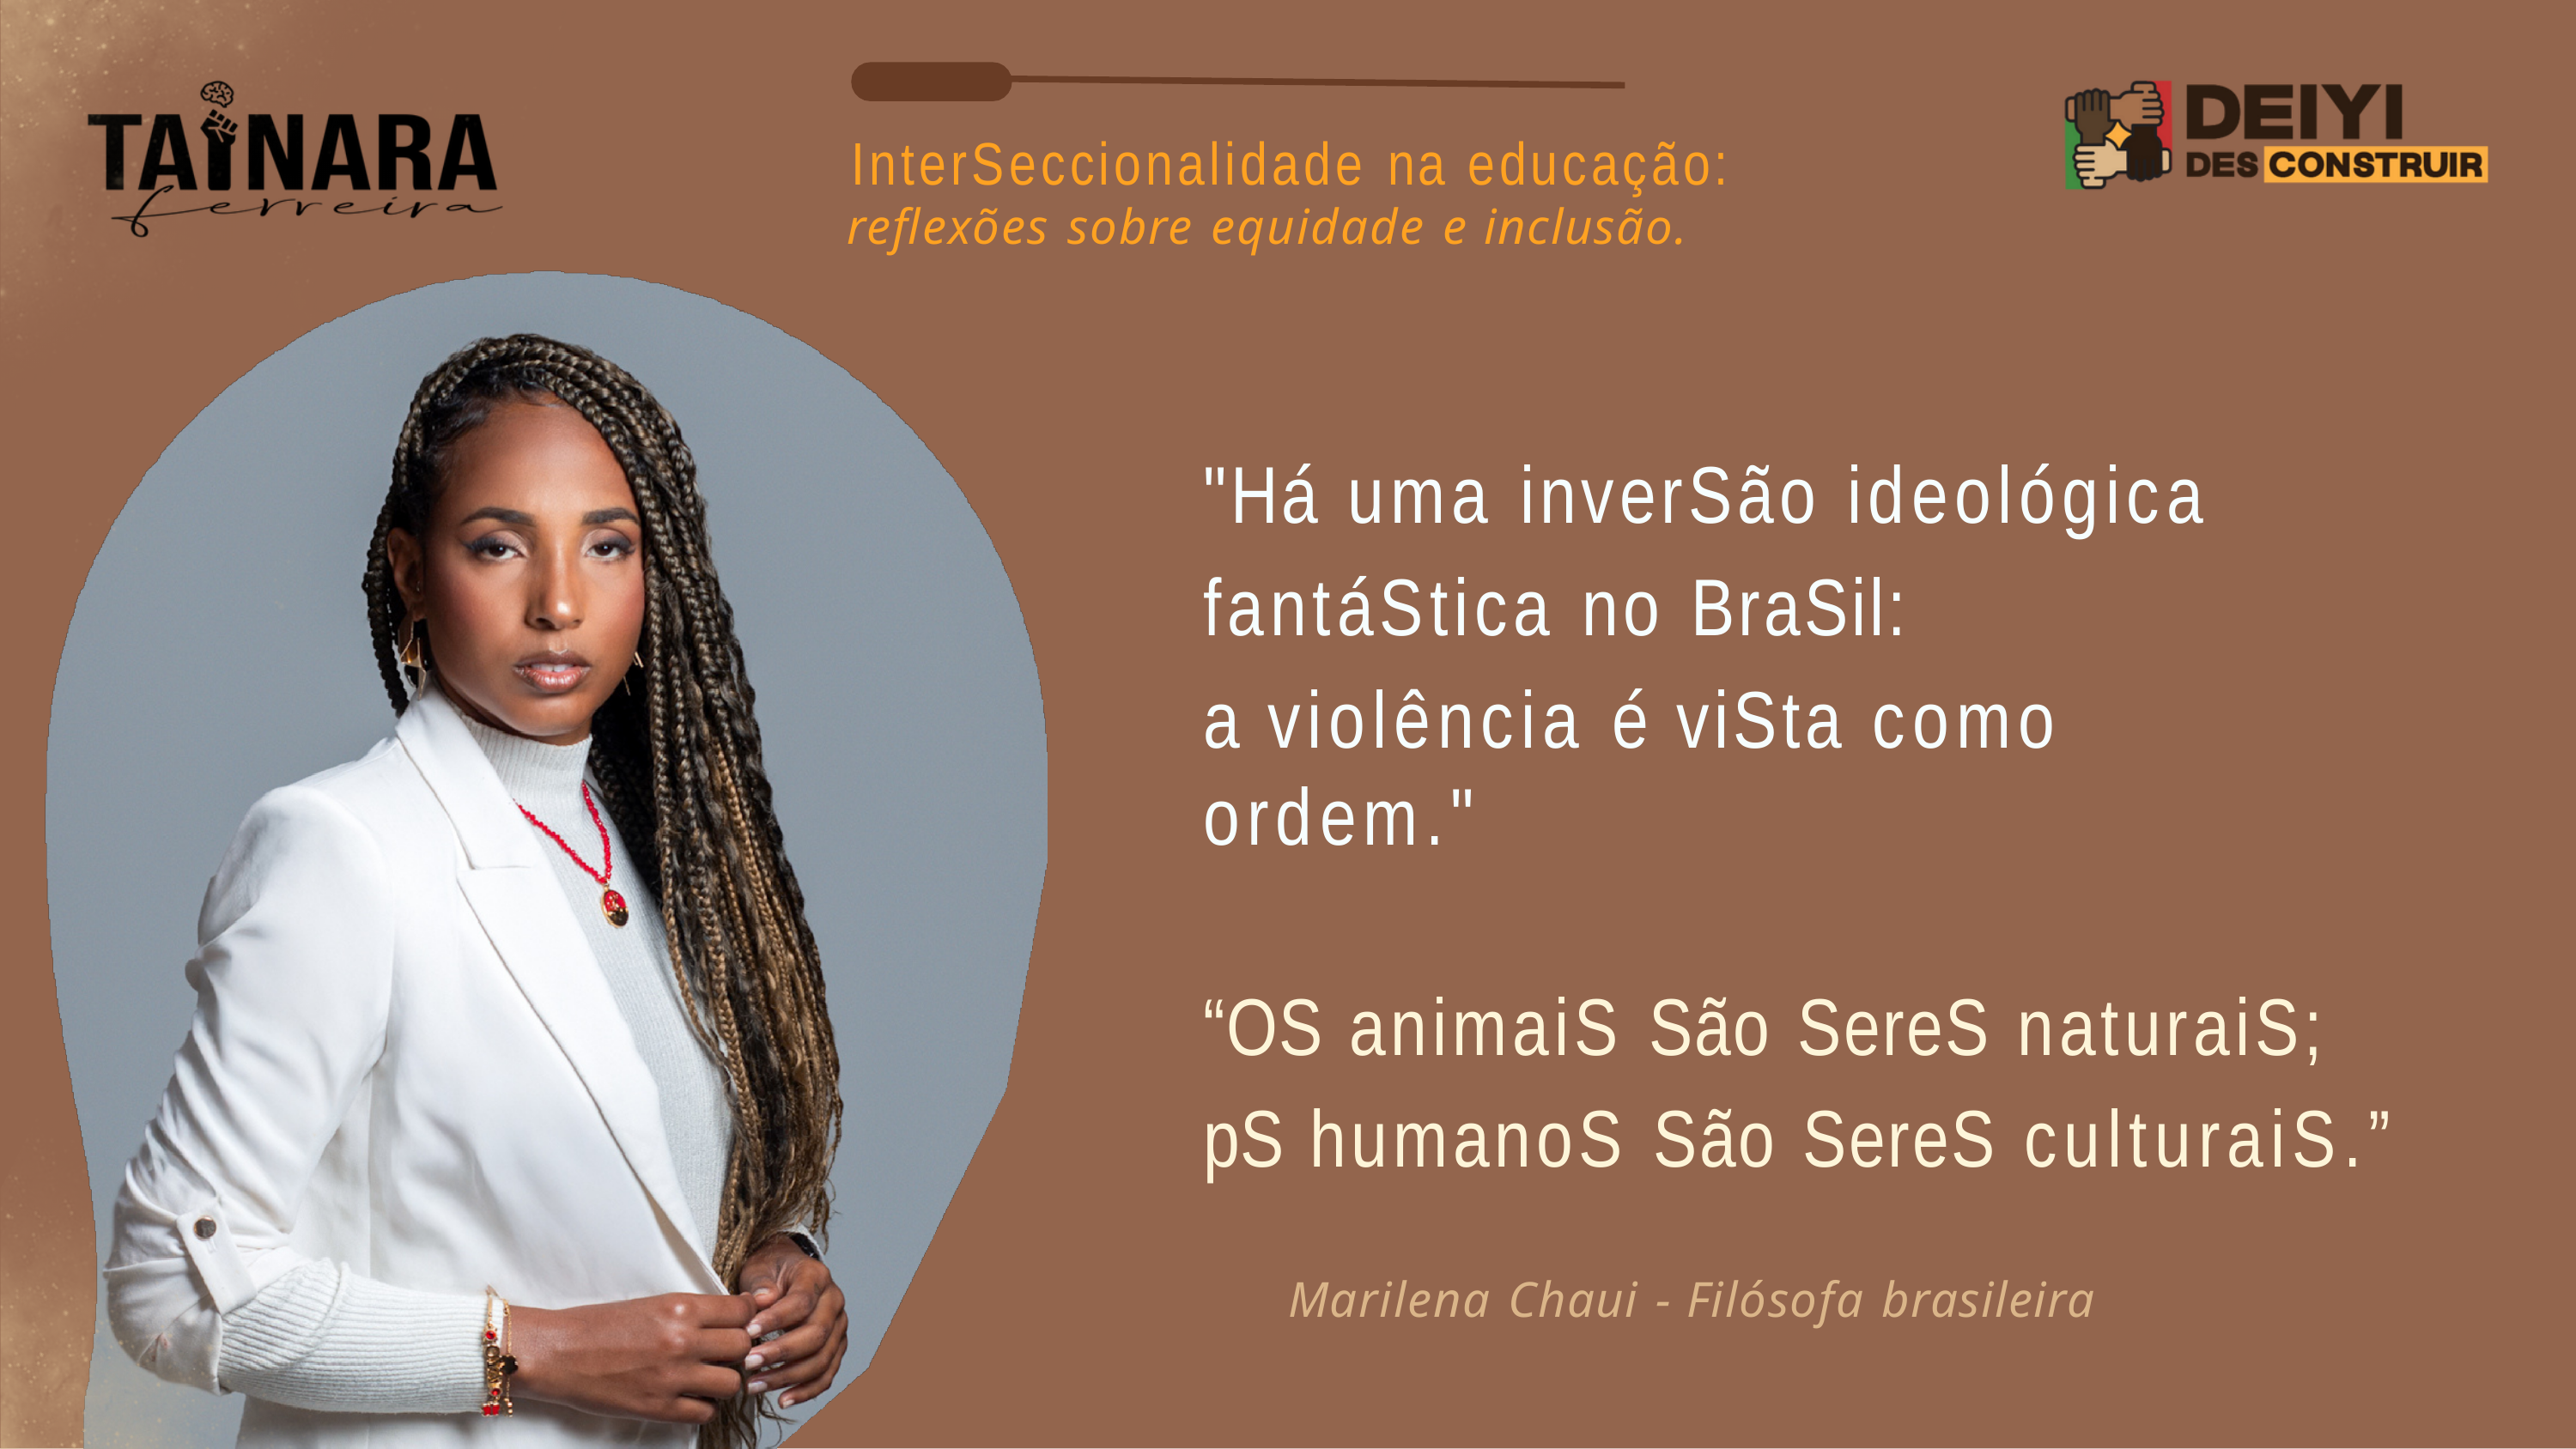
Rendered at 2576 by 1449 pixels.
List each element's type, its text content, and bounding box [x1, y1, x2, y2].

picture [0, 0, 1048, 1449]
text_box "Há uma inverSão ideológica fantáStica no BraSil: a violência é viSta como ordem." “OS animaiS São SereS naturaiS; pS humanoS São SereS culturaiS.” Marilena Chaui - Filósofa brasileira [1201, 426, 2409, 1327]
title InterSeccionalidade na educação: reflexões sobre equidade e inclusão. [845, 124, 1807, 368]
picture [2040, 40, 2509, 211]
